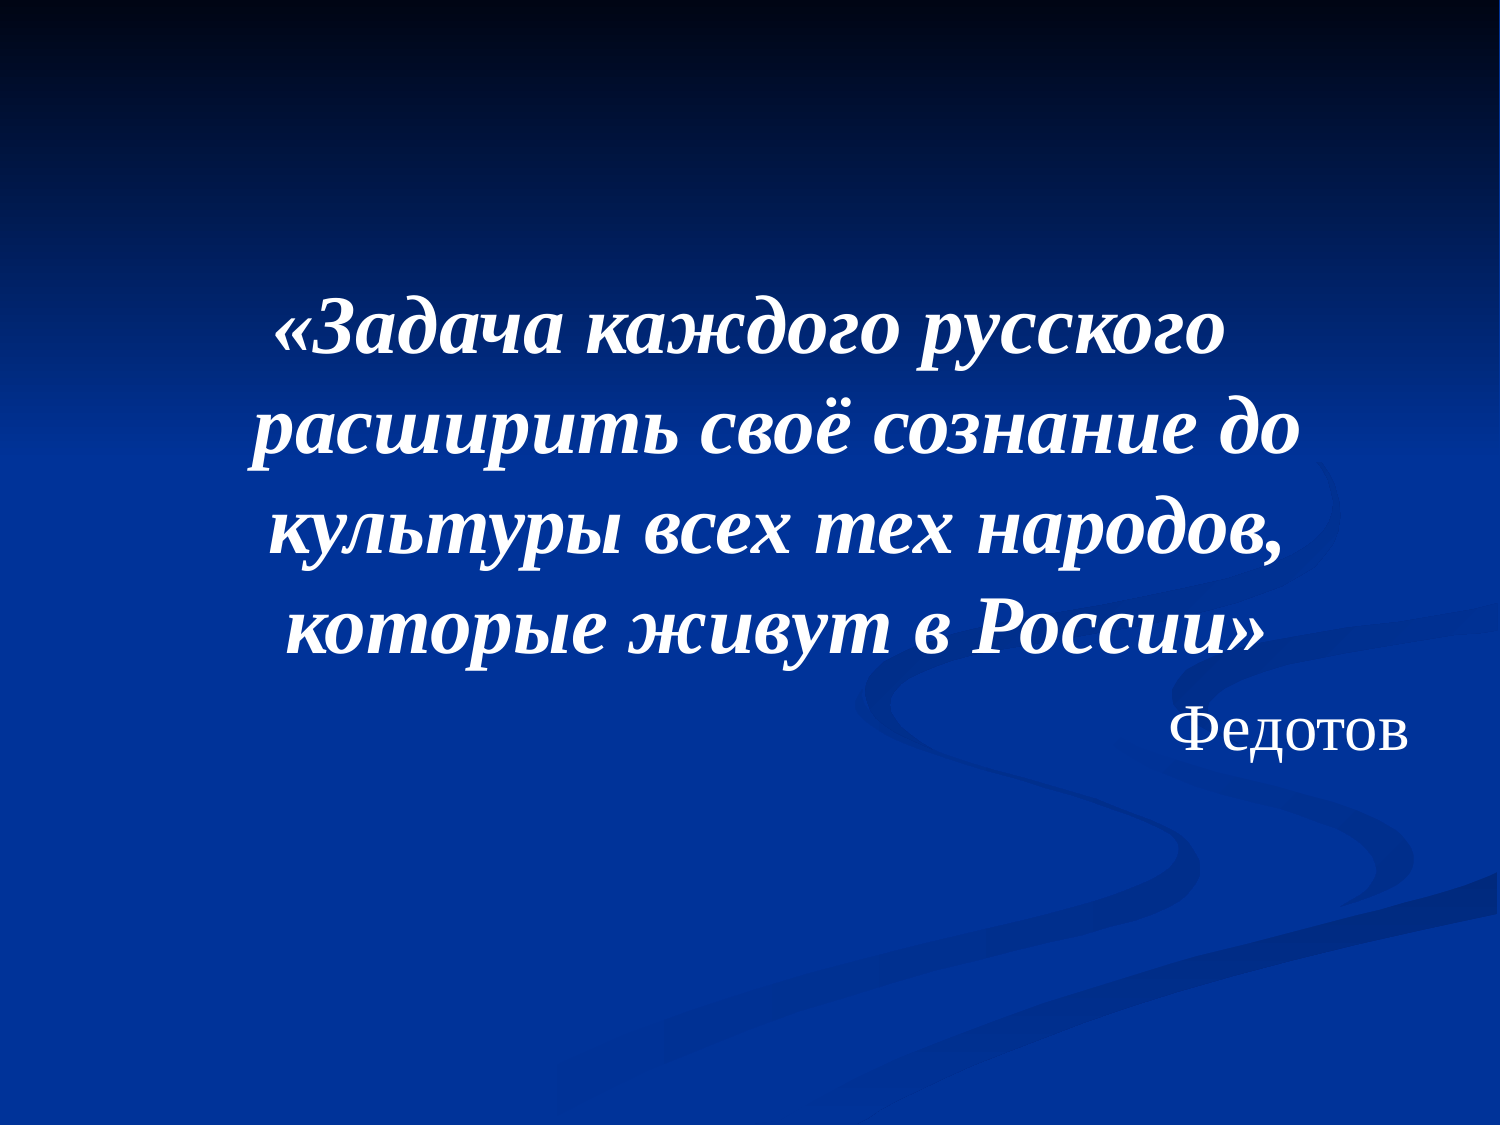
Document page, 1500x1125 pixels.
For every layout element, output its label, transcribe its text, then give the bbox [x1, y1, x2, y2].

list «Задача каждого русского расширить своё сознание до культуры всех тех народов, которые живут в России» Федотов [74, 262, 1426, 1006]
